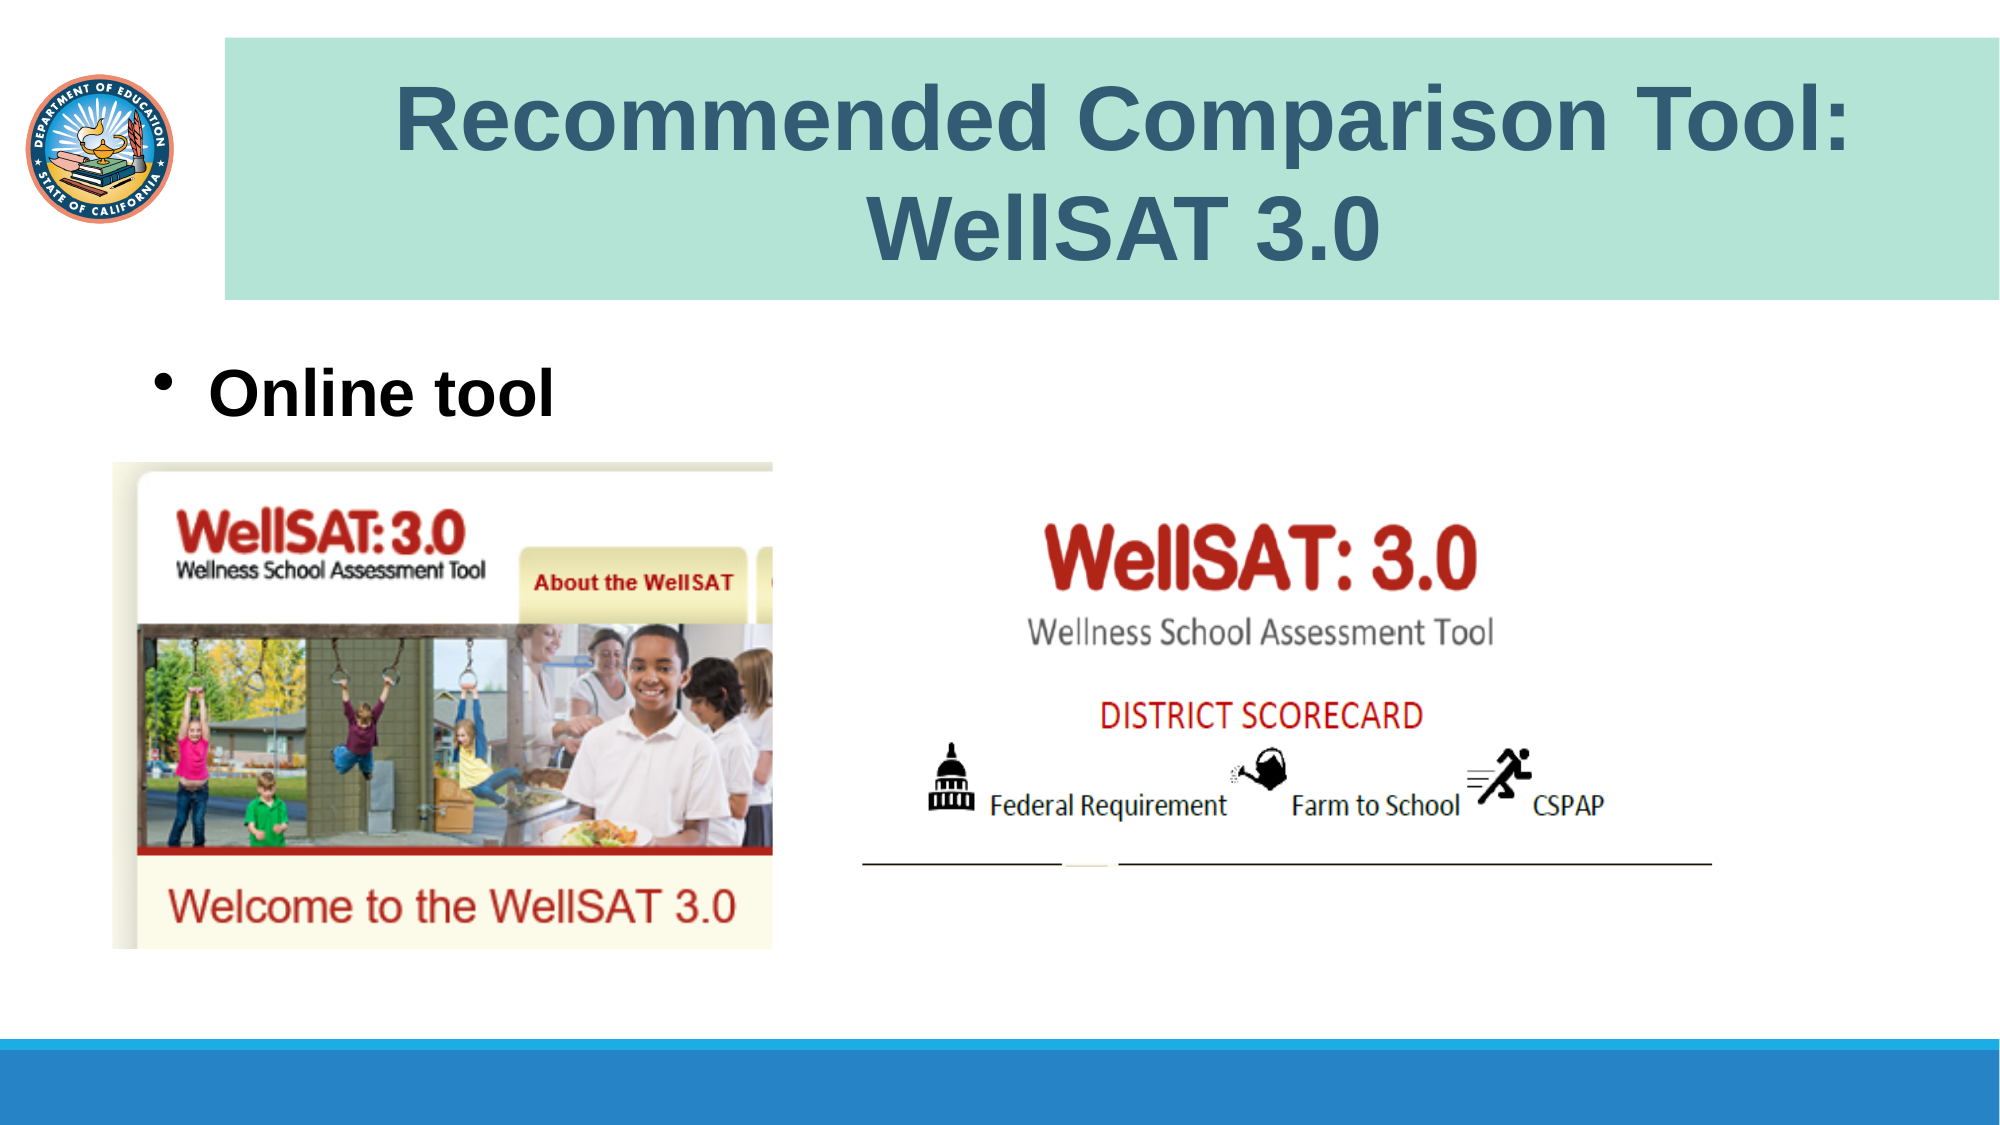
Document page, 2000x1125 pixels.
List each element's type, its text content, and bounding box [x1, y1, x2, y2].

title Recommended Comparison Tool: WellSAT 3.0 [224, 37, 2000, 300]
picture [111, 462, 774, 950]
picture [25, 74, 174, 224]
list Online tool [137, 224, 1963, 1000]
picture [861, 433, 1713, 873]
